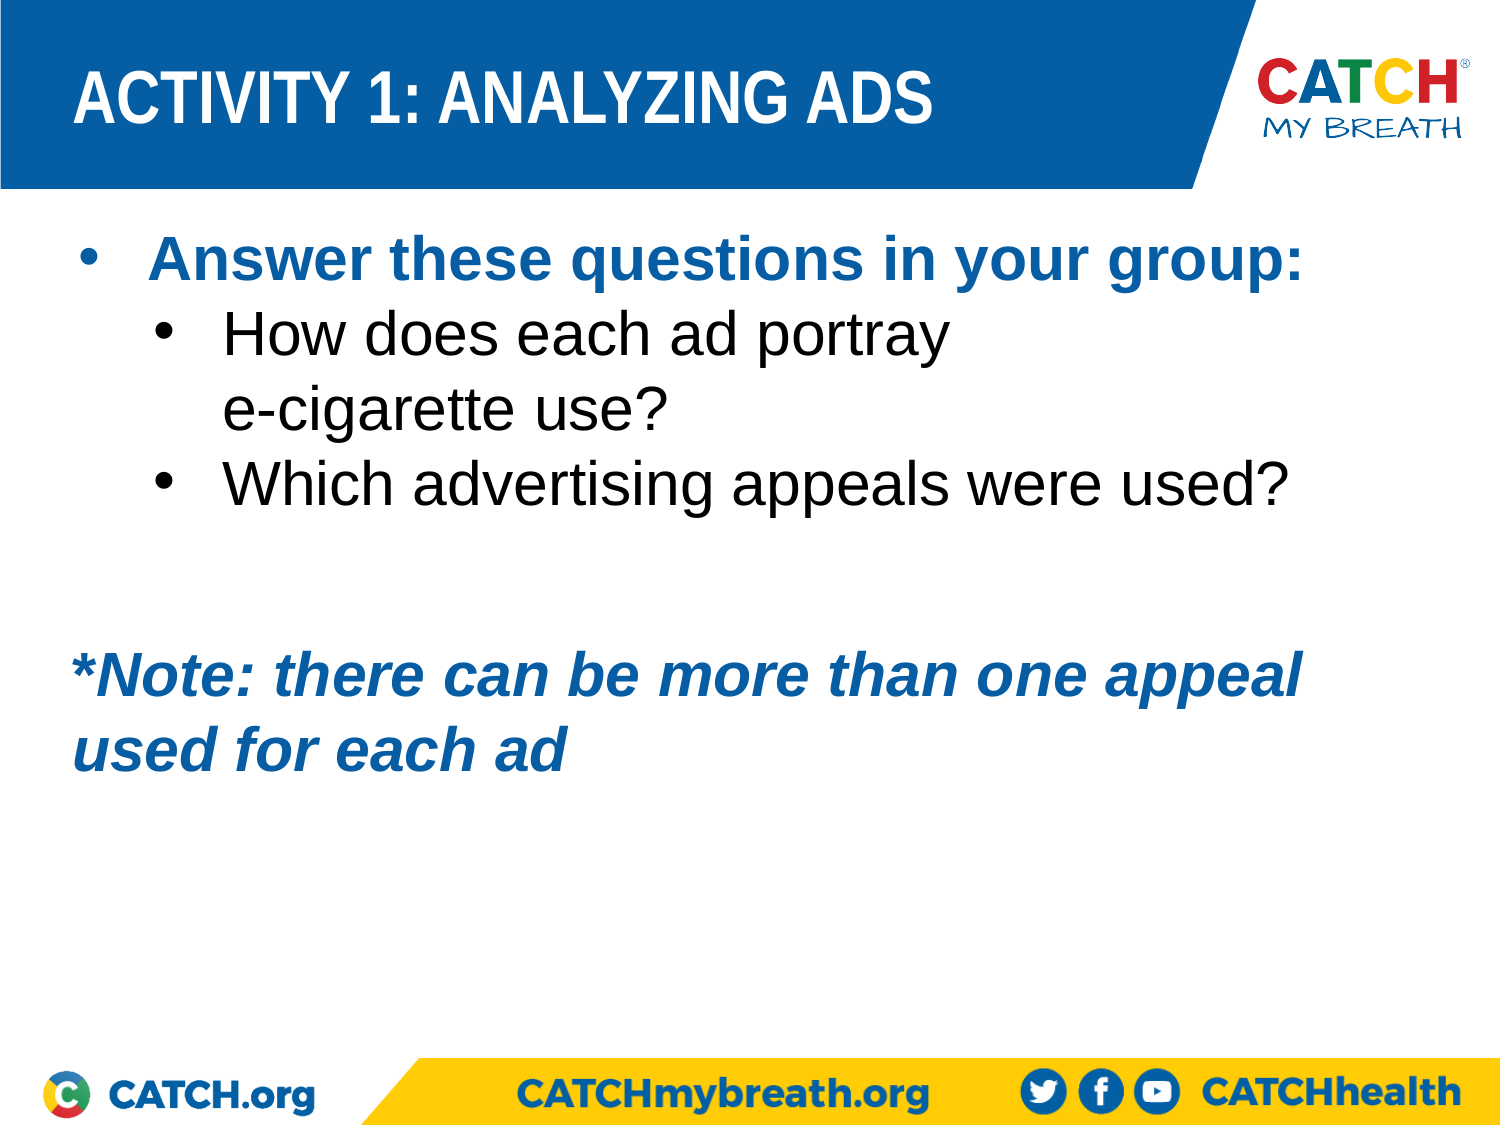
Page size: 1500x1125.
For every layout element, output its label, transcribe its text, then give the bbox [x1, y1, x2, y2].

picture [0, 1058, 1500, 1125]
picture [1, 0, 1472, 189]
text_box Answer these questions in your group: How does each ad portray e-cigarette use? Which advertising appeals were used? *Note: there can be more than one appeal used for each ad [57, 210, 1423, 1052]
title ACTIVITY 1: ANALYZING ADS [57, 34, 1218, 164]
